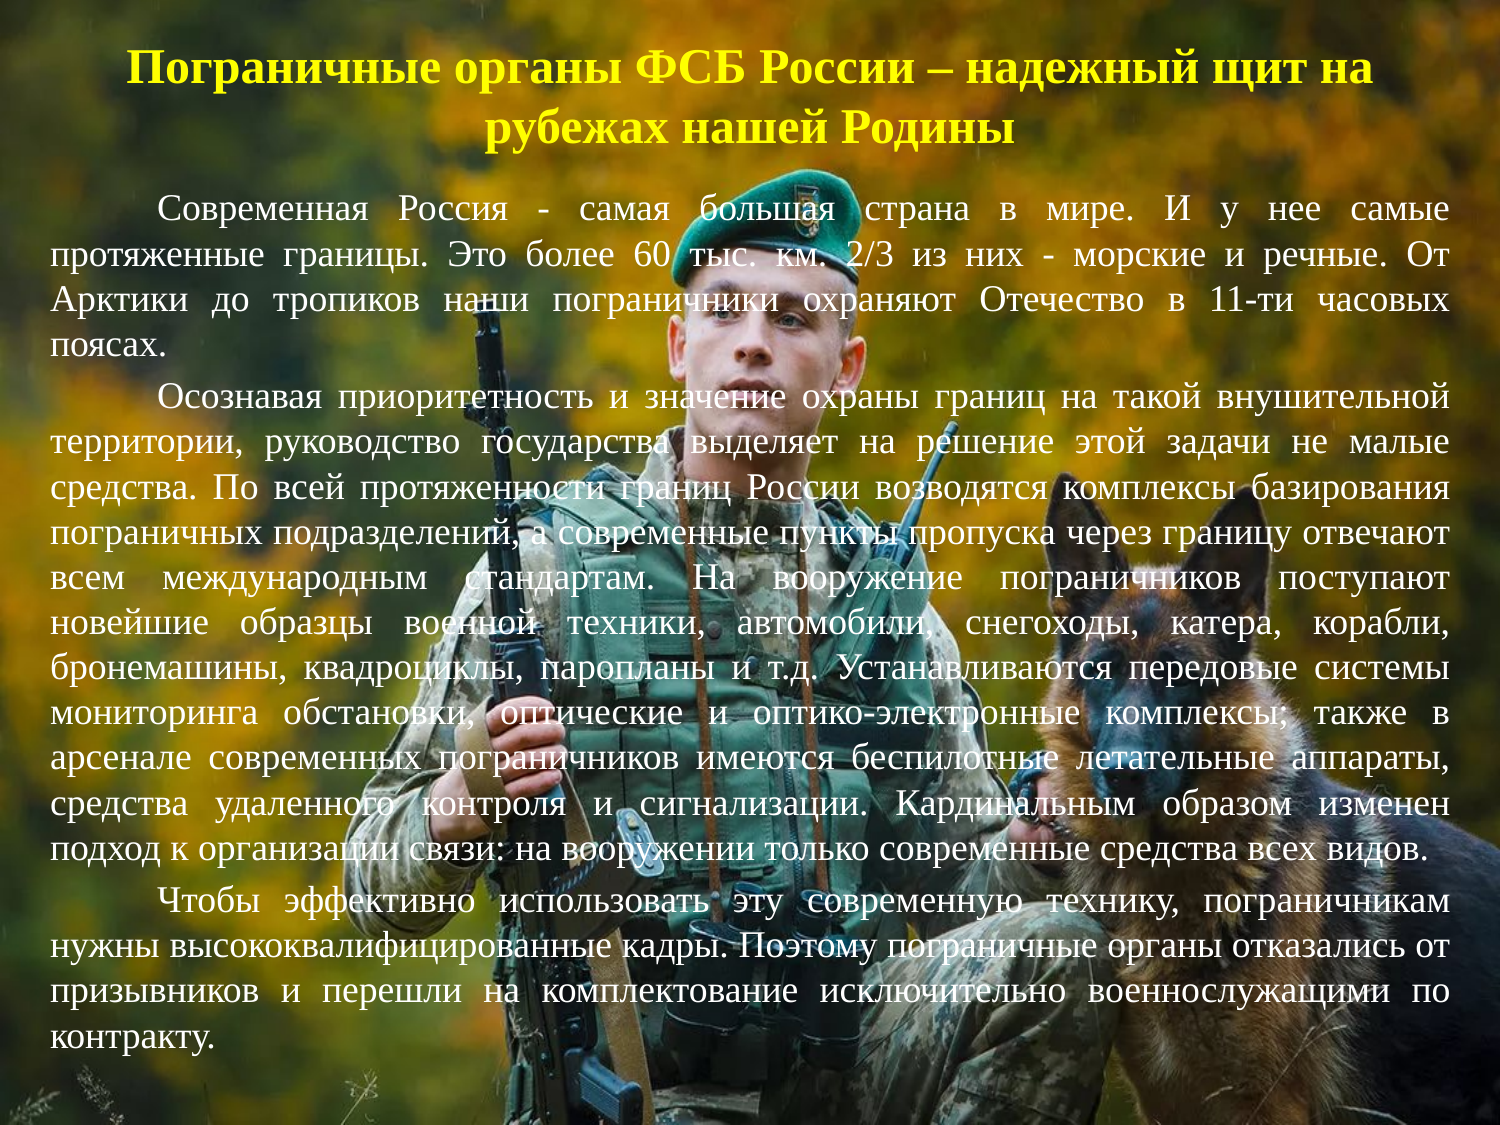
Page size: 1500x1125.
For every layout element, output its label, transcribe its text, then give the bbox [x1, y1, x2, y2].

title Пограничные органы ФСБ России – надежный щит на рубежах нашей Родины [75, 0, 1425, 175]
list Современная Россия - самая большая страна в мире. И у нее самые протяженные границы. Это более 60 тыс. км. 2/3 из них - морские и речные. От Арктики до тропиков наши пограничники охраняют Отечество в 11-ти часовых поясах. Осознавая приоритетность и значение охраны границ на такой внушительной территории, руководство государства выделяет на решение этой задачи не малые средства. По всей протяженности границ России возводятся комплексы базирования пограничных подразделений, а современные пункты пропуска через границу отвечают всем международным стандартам. На вооружение пограничников поступают новейшие образцы военной техники, автомобили, снегоходы, катера, корабли, бронемашины, квадроциклы, паропланы и т.д. Устанавливаются передовые системы мониторинга обстановки, оптические и оптико-электронные комплексы; также в арсенале современных пограничников имеются беспилотные летательные аппараты, средства удаленного контроля и сигнализации. Кардинальным образом изменен подход к организации связи: на вооружении только современные средства всех видов. Чтобы эффективно использовать эту современную технику, пограничникам нужны высококвалифицированные кадры. Поэтому пограничные органы отказались от призывников и перешли на комплектование исключительно военнослужащими по контракту. [35, 175, 1465, 1090]
picture [0, 0, 1500, 1125]
